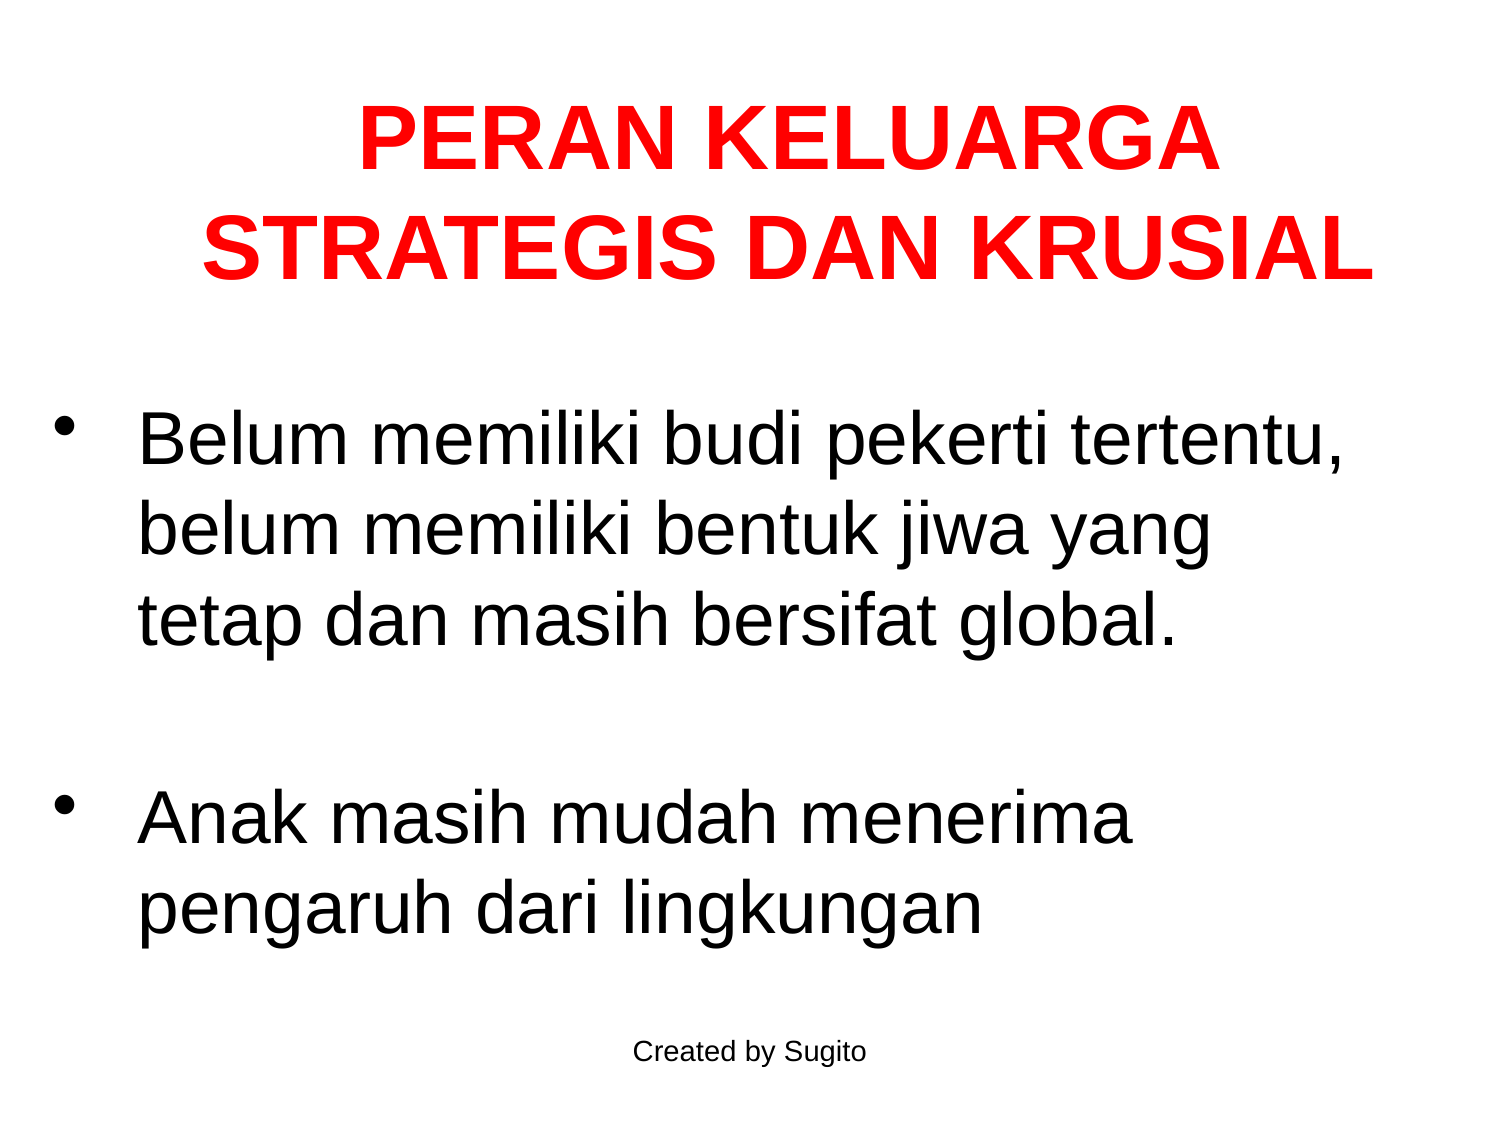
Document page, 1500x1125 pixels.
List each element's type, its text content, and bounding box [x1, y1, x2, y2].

title PERAN KELUARGA STRATEGIS DAN KRUSIAL [149, 87, 1429, 288]
footer Created by Sugito [512, 1026, 988, 1103]
list Belum memiliki budi pekerti tertentu, belum memiliki bentuk jiwa yang tetap dan masih bersifat global. Anak masih mudah menerima pengaruh dari lingkungan [37, 382, 1388, 1026]
